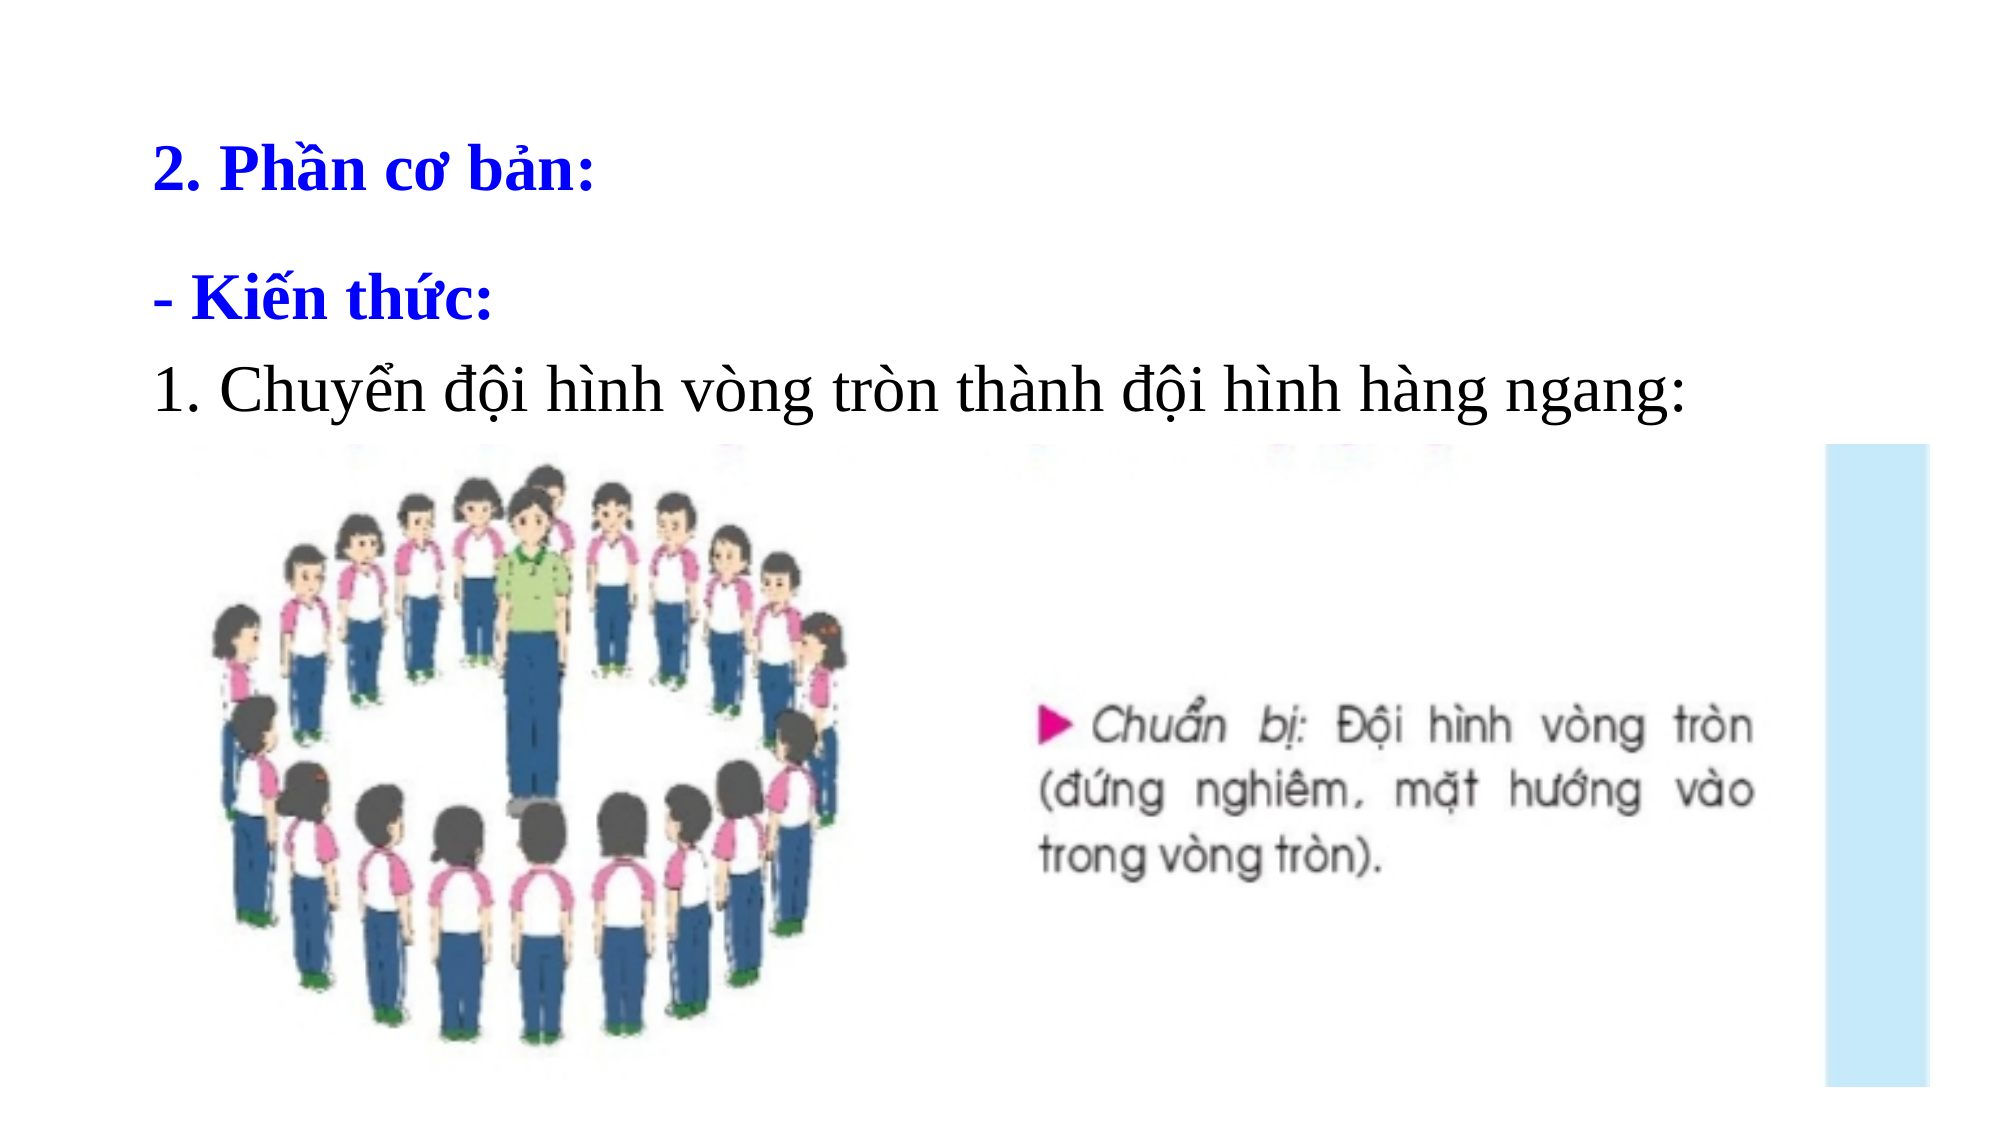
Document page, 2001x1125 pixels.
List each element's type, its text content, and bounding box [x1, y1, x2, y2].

title 2. Phần cơ bản: [137, 59, 1863, 254]
picture [151, 444, 1930, 1087]
list - Kiến thức: 1. Chuyển đội hình vòng tròn thành đội hình hàng ngang: [137, 254, 1863, 968]
